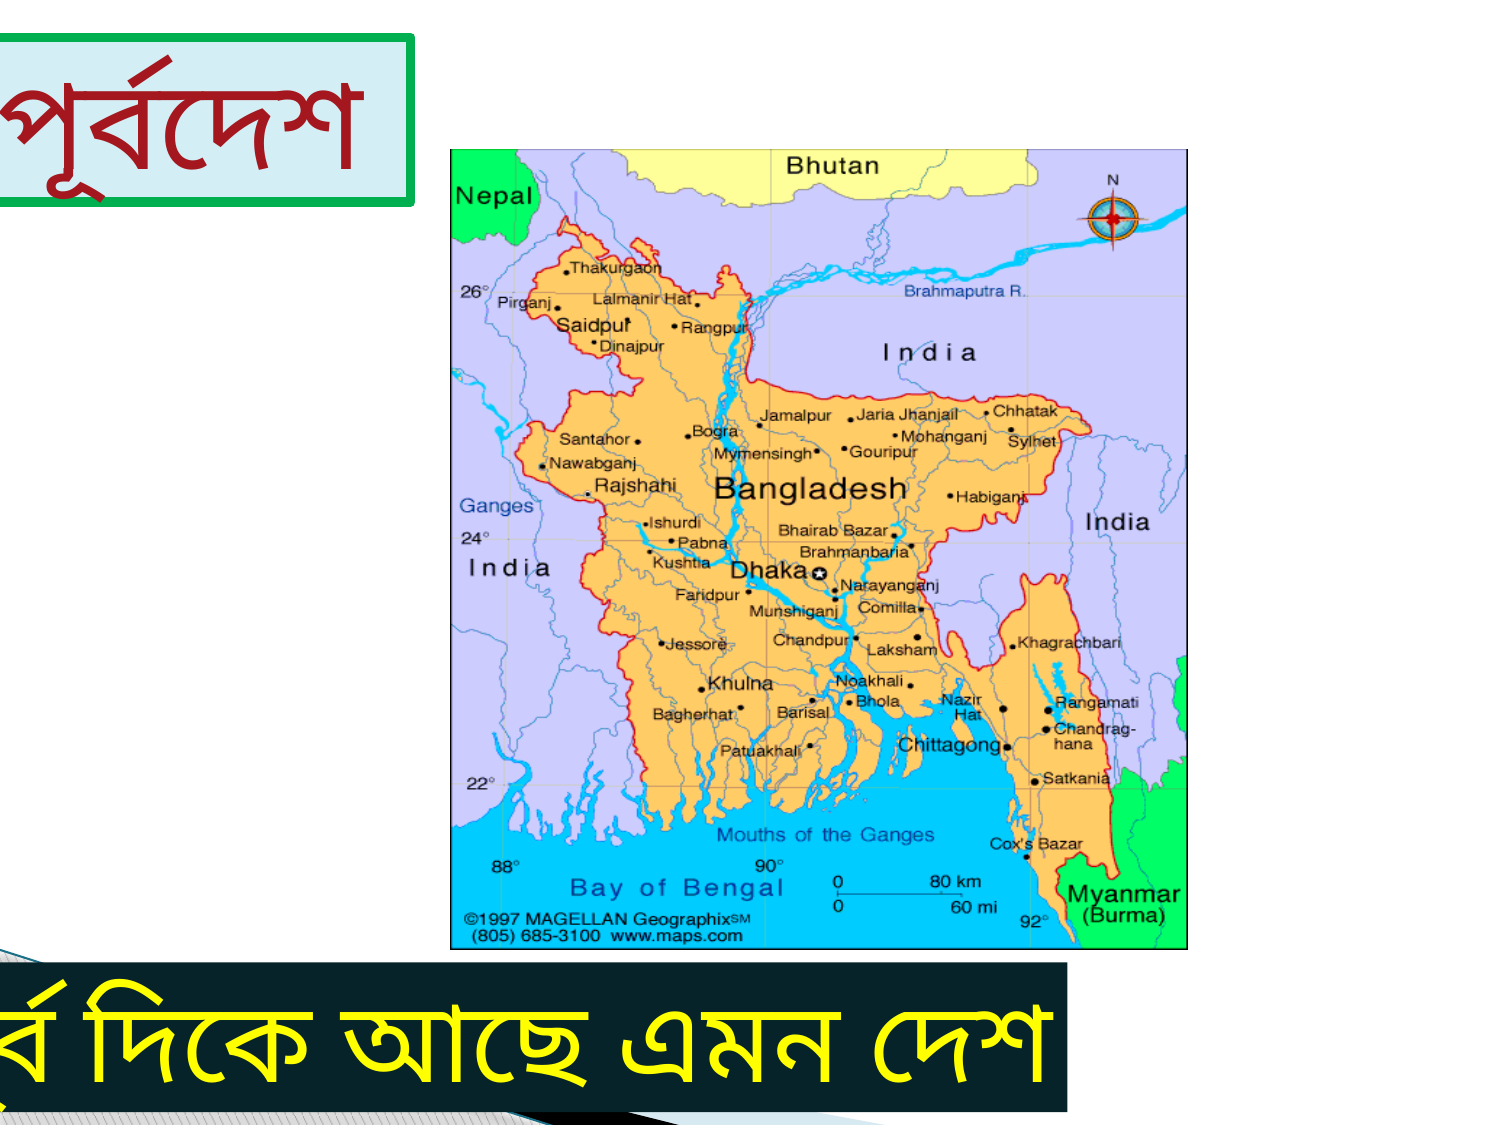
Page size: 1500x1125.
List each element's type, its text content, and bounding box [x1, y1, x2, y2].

text_box পূর্বদেশ [0, 37, 411, 203]
picture [449, 149, 1188, 951]
text_box পূর্ব দিকে আছে এমন দেশ [0, 962, 1068, 1113]
